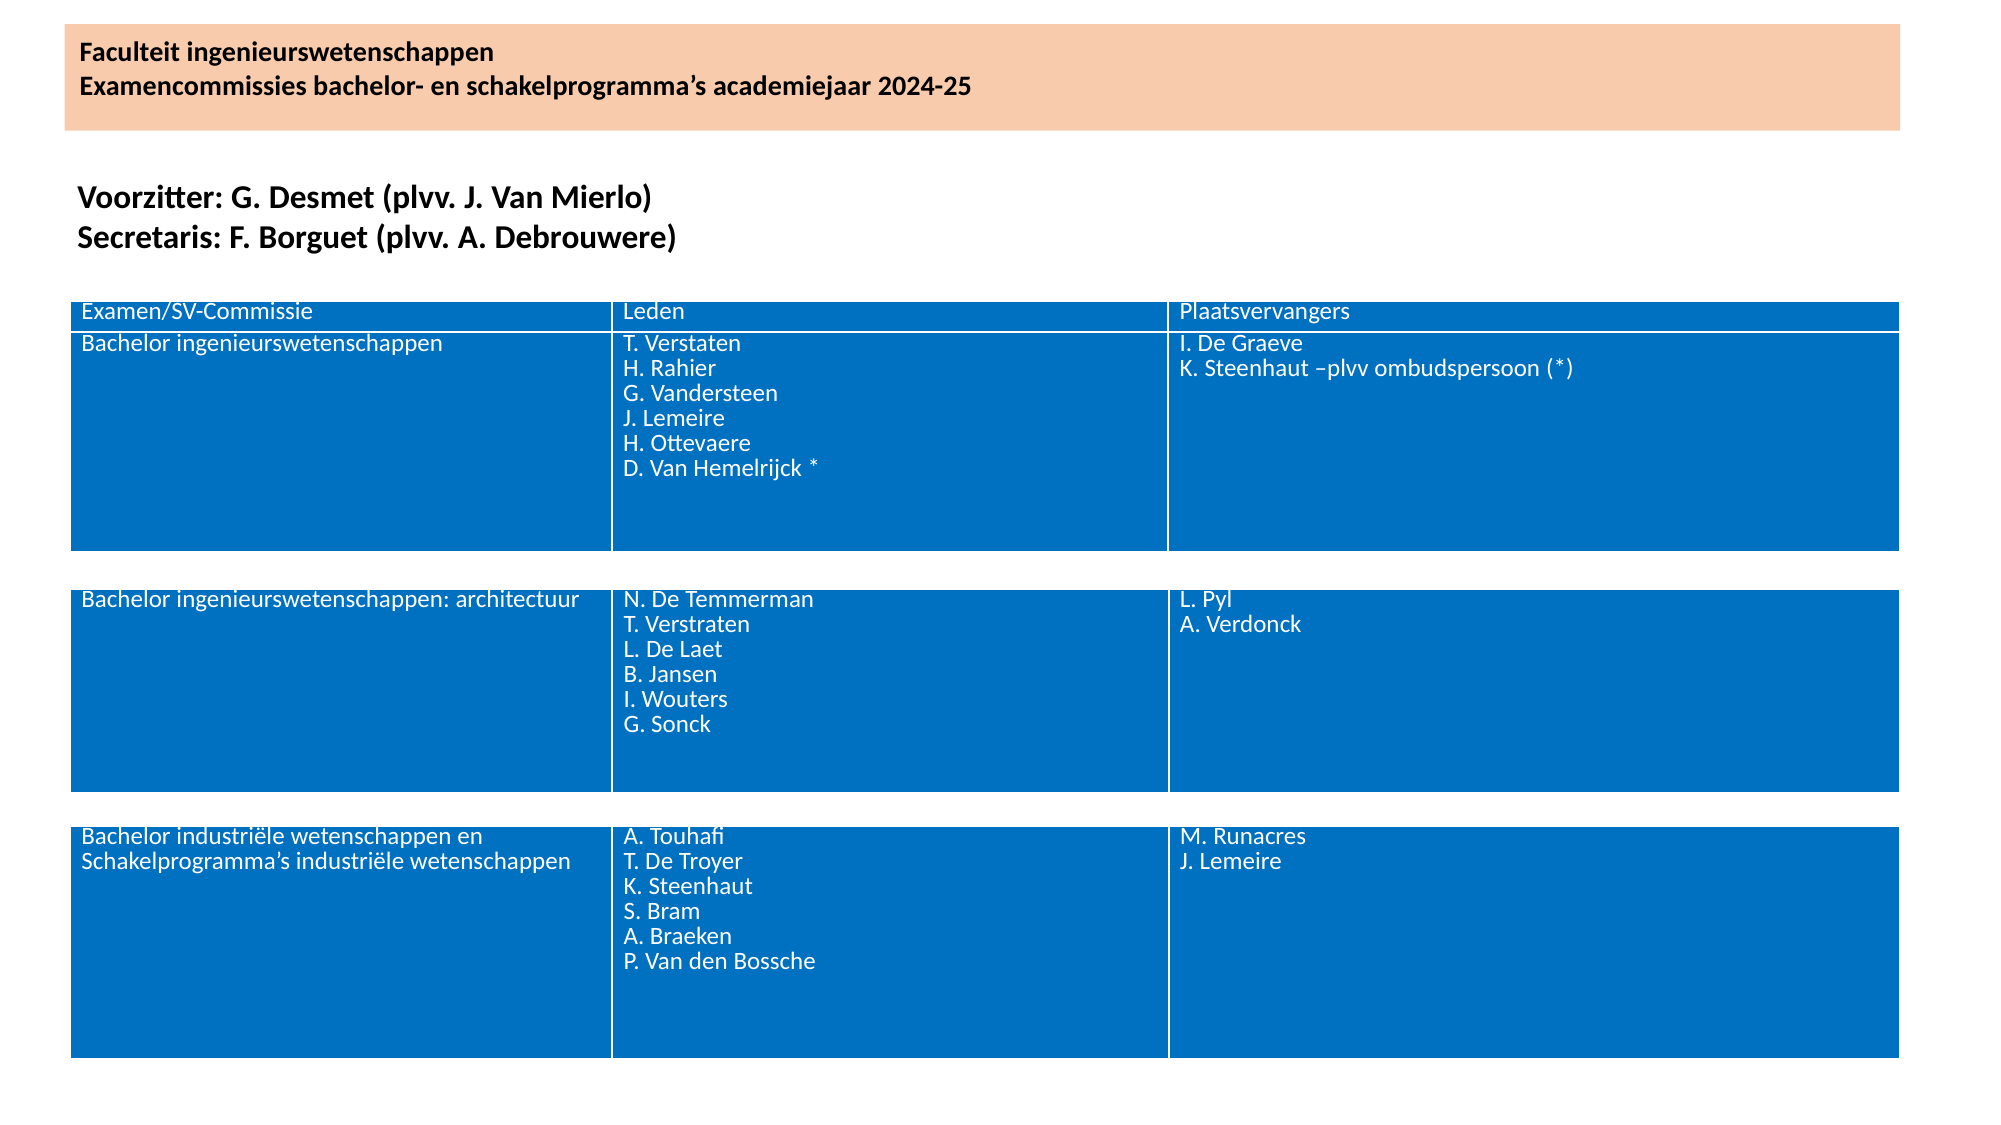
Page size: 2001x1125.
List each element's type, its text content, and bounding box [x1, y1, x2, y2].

table_header L. Pyl A. Verdonck [1170, 590, 1899, 792]
table_header M. Runacres J. Lemeire [1170, 827, 1899, 1058]
table_header Plaatsvervangers [1169, 302, 1899, 331]
table_header Bachelor industriële wetenschappen en Schakelprogramma’s industriële wetenschappen [71, 827, 611, 1058]
table_header Leden [613, 302, 1167, 331]
text_box Voorzitter: G. Desmet (plvv. J. Van Mierlo) Secretaris: F. Borguet (plvv. A. Debrouwere) [62, 167, 967, 263]
table_header Examen/SV-Commissie [71, 302, 611, 331]
table_cell Bachelor ingenieurswetenschappen [71, 333, 611, 551]
table_header A. Touhafi T. De Troyer K. Steenhaut S. Bram A. Braeken P. Van den Bossche [613, 827, 1168, 1058]
table_cell I. De Graeve K. Steenhaut –plvv ombudspersoon (*) [1169, 333, 1899, 551]
table_header N. De Temmerman T. Verstraten L. De Laet B. Jansen I. Wouters G. Sonck [613, 590, 1168, 792]
table_cell T. Verstaten H. Rahier G. Vandersteen J. Lemeire H. Ottevaere D. Van Hemelrijck * [613, 333, 1167, 551]
table_header Bachelor ingenieurswetenschappen: architectuur [71, 590, 611, 792]
text_box Faculteit ingenieurswetenschappen Examencommissies bachelor- en schakelprogramma’s academiejaar 2024-25 [64, 24, 1901, 131]
